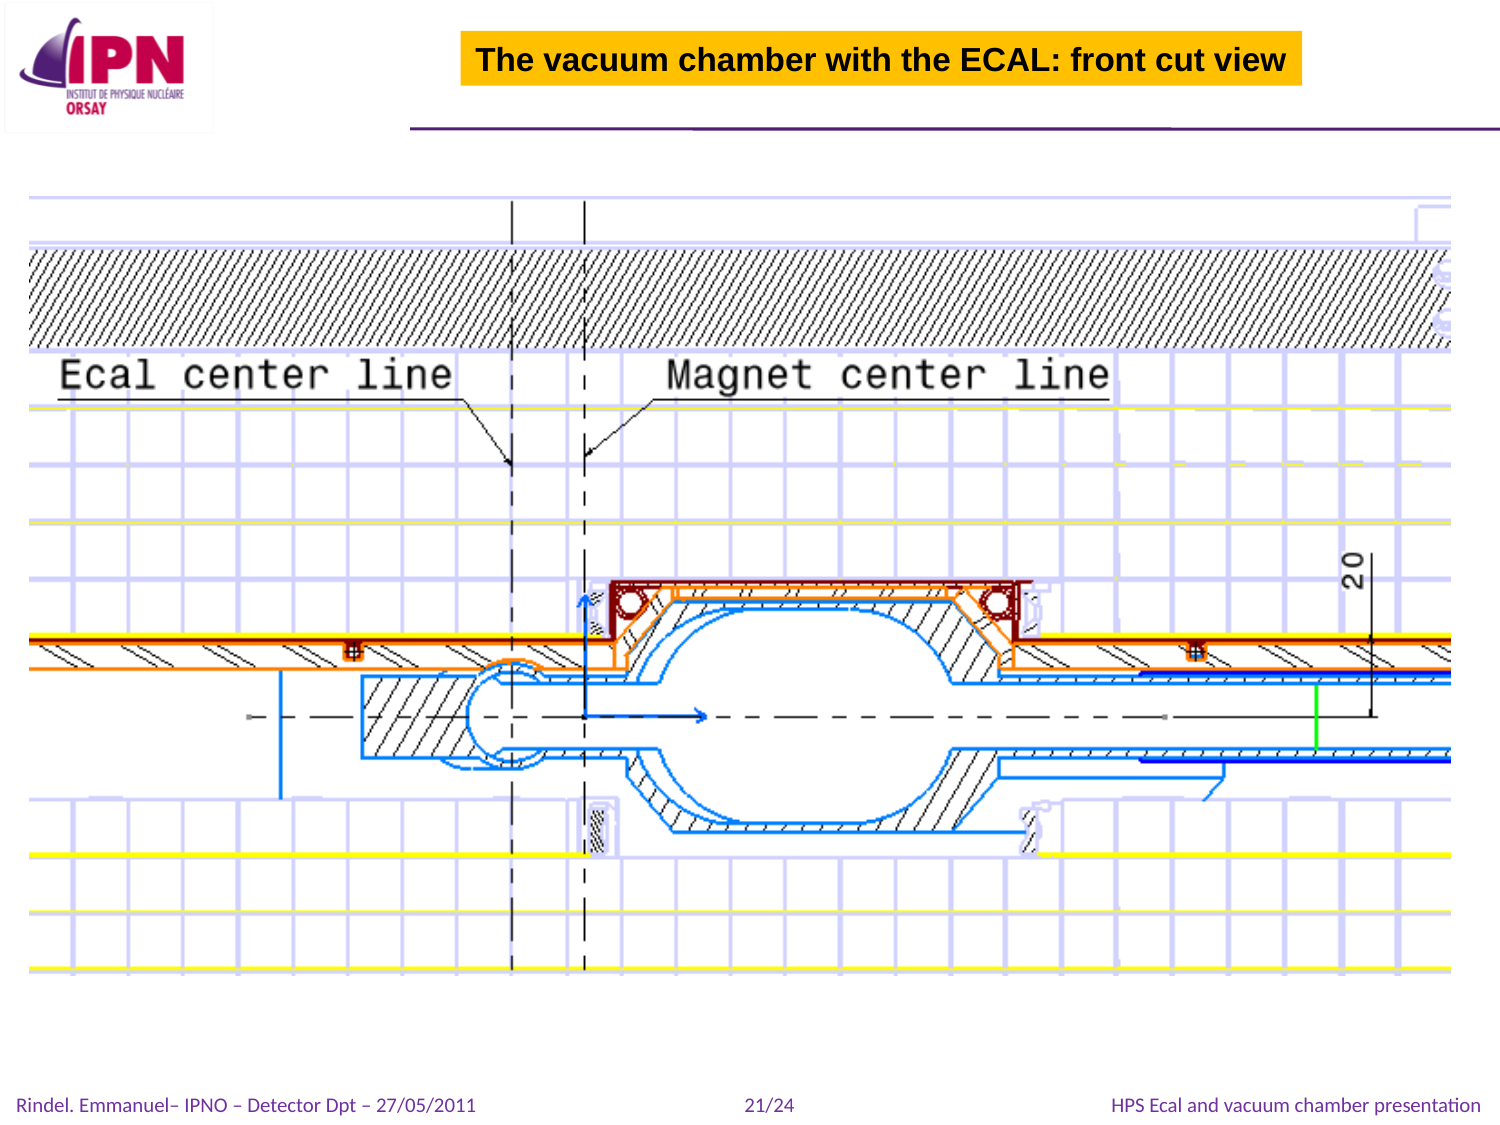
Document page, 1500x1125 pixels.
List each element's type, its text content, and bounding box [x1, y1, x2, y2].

picture [29, 196, 1452, 977]
picture [0, 0, 248, 161]
text_box The vacuum chamber with the ECAL: front cut view [460, 30, 1303, 86]
